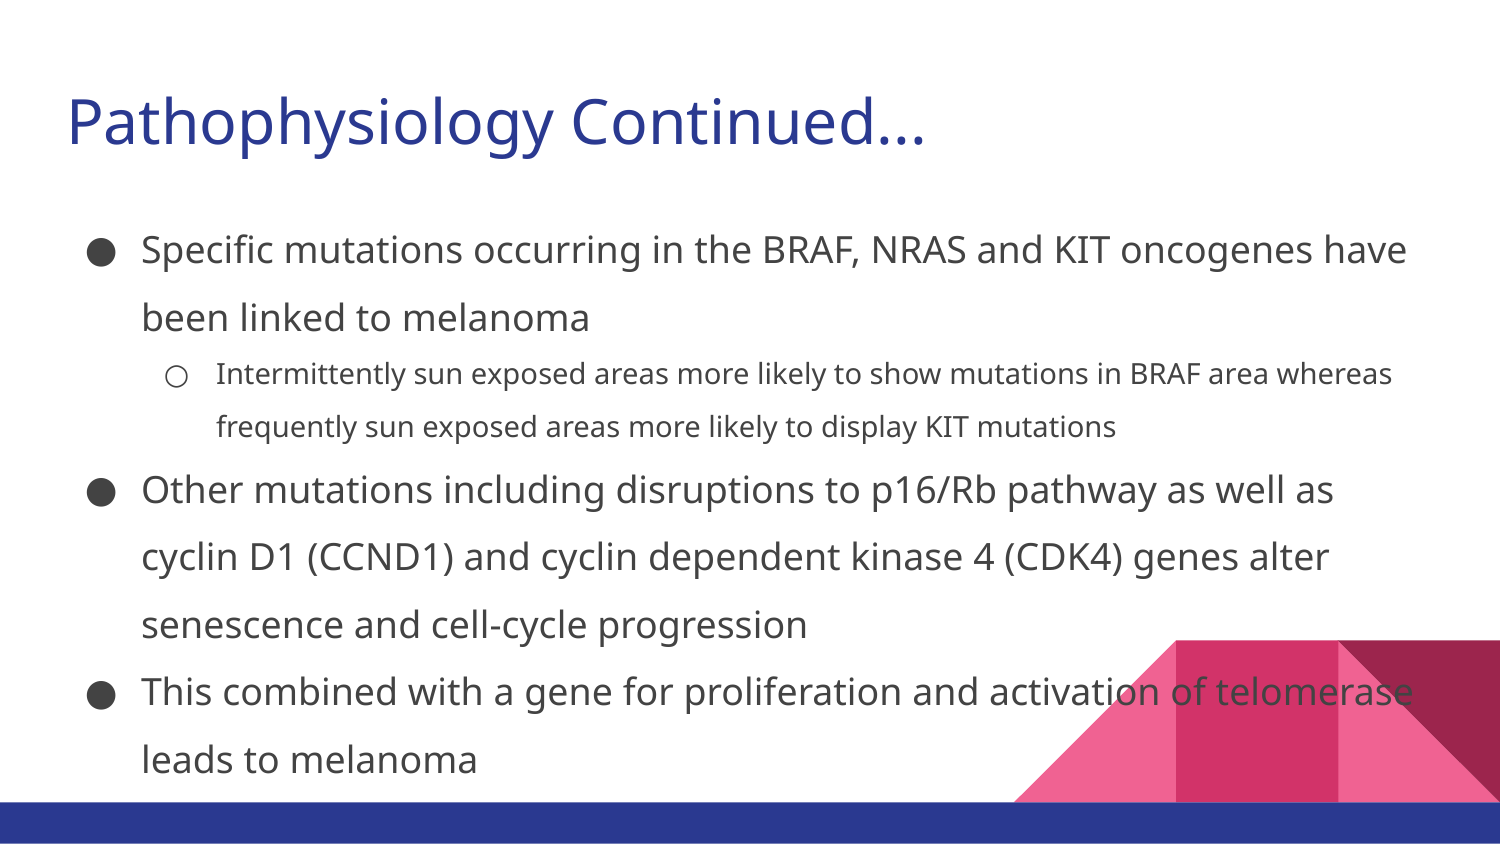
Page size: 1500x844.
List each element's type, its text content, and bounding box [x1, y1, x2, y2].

list Specific mutations occurring in the BRAF, NRAS and KIT oncogenes have been linked to melanoma Intermittently sun exposed areas more likely to show mutations in BRAF area whereas frequently sun exposed areas more likely to display KIT mutations Other mutations including disruptions to p16/Rb pathway as well as cyclin D1 (CCND1) and cyclin dependent kinase 4 (CDK4) genes alter senescence and cell-cycle progression This combined with a gene for proliferation and activation of telomerase leads to melanoma [51, 188, 1449, 737]
title Pathophysiology Continued... [51, 67, 1449, 167]
